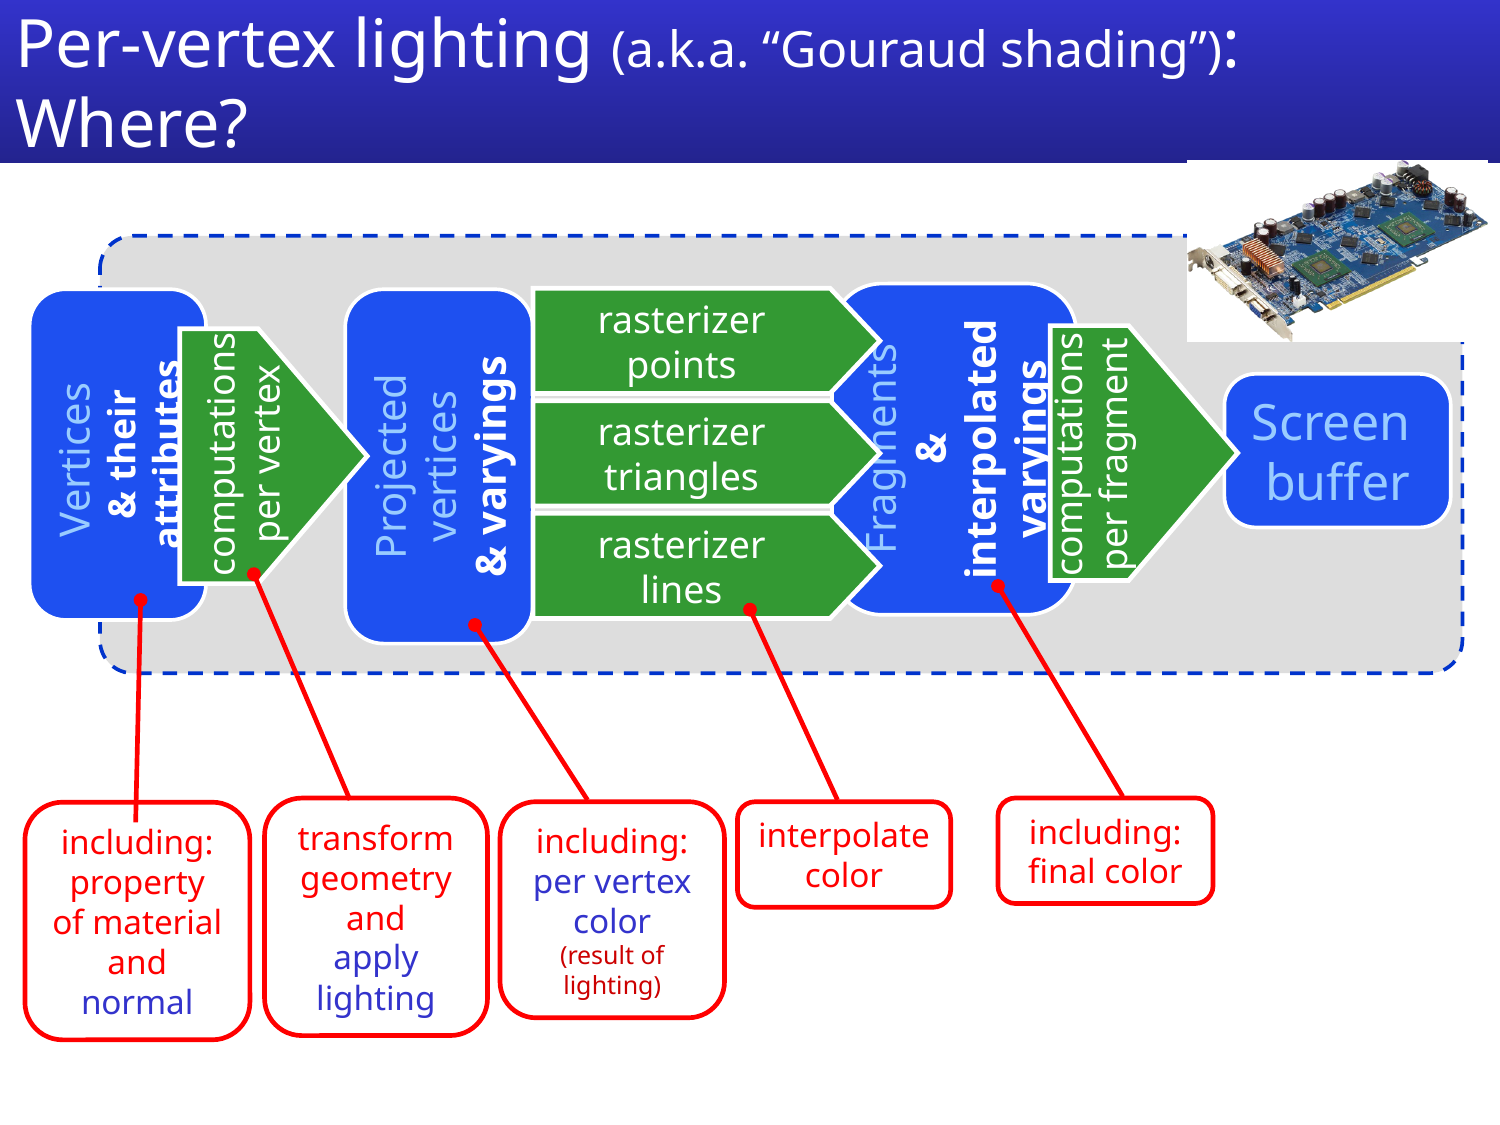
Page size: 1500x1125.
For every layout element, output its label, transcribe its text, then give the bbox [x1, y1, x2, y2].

text_box Screen buffer [1224, 373, 1451, 528]
title Per-vertex lighting (a.k.a. “Gouraud shading”): Where? [0, 0, 1500, 163]
text_box [1143, 342, 1238, 564]
text_box [99, 235, 1463, 674]
text_box rasterizer triangles [533, 400, 880, 506]
text_box rasterizer points [533, 288, 880, 394]
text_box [997, 585, 1214, 905]
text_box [737, 609, 951, 909]
text_box computations per fragment [1036, 317, 1143, 584]
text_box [253, 573, 488, 1037]
text_box [179, 328, 189, 584]
text_box rasterizer lines [533, 513, 880, 619]
text_box [295, 371, 368, 541]
text_box Fragments & interpolated varyings [831, 283, 1074, 615]
text_box Vertices & their attributes [29, 289, 206, 598]
text_box computations per vertex [189, 317, 295, 591]
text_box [474, 624, 725, 1020]
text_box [24, 599, 248, 1020]
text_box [1187, 160, 1488, 343]
text_box Projected vertices & varyings [345, 289, 533, 623]
